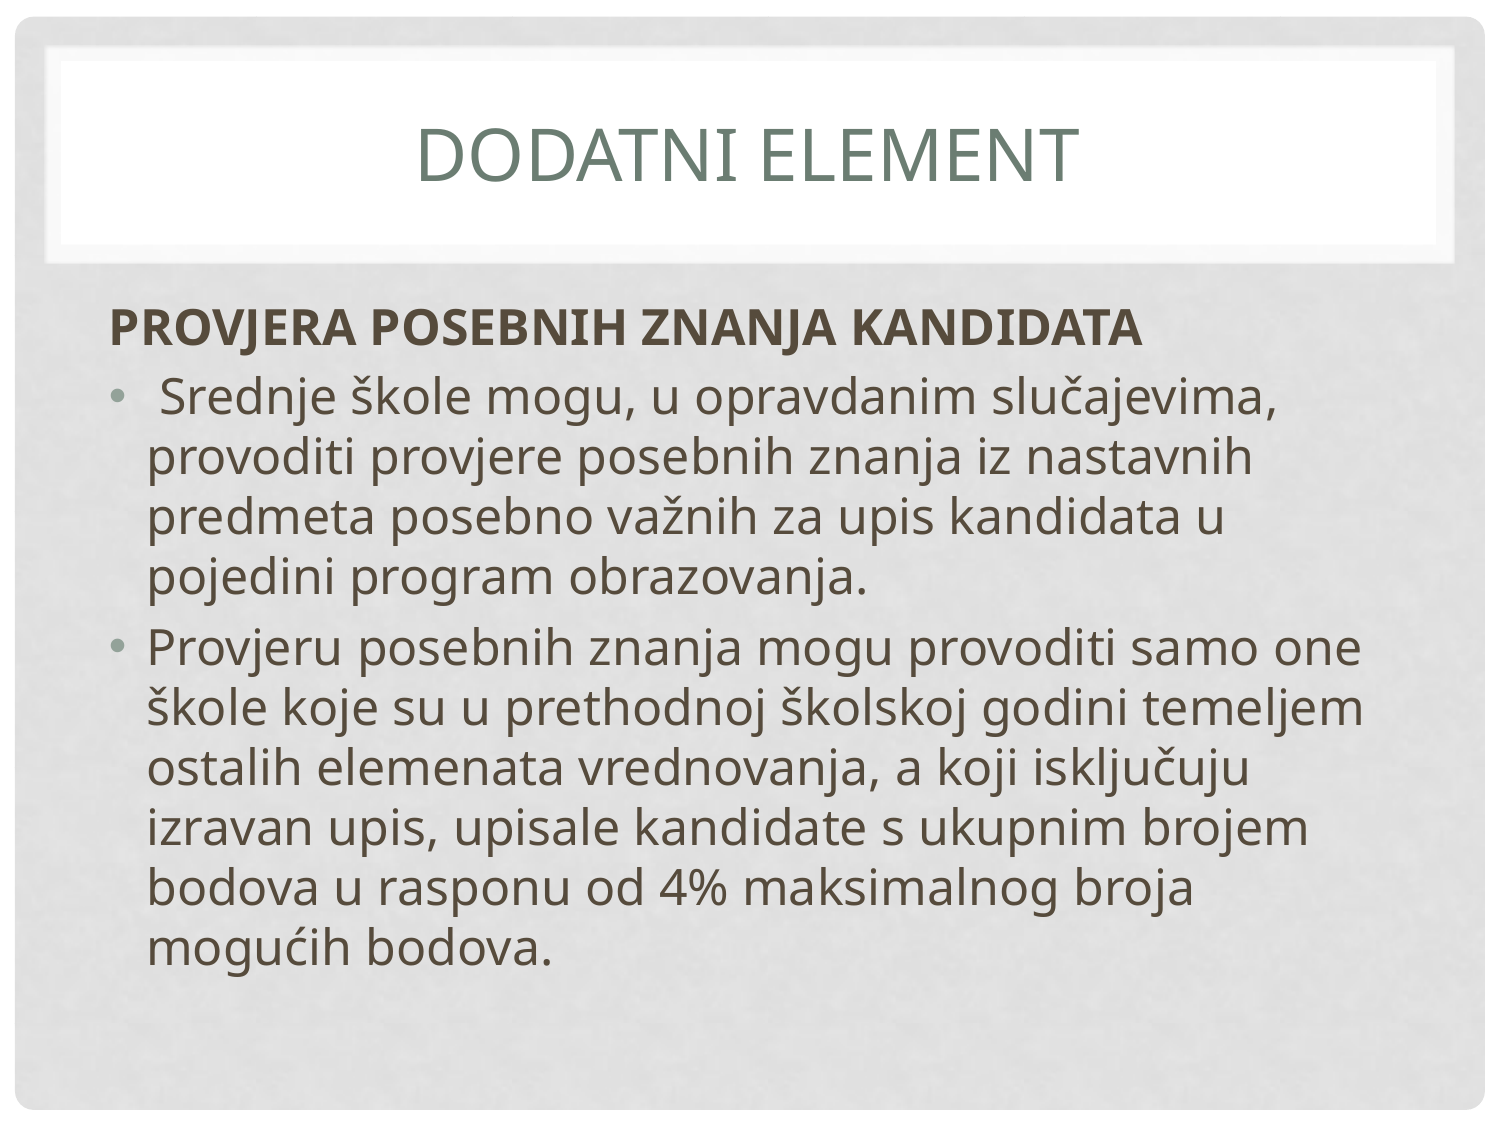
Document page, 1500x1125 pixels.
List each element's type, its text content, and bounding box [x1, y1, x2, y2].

title DODATNI ELEMENT [69, 66, 1425, 238]
list PROVJERA POSEBNIH ZNANJA KANDIDATA Srednje škole mogu, u opravdanim slučajevima, provoditi provjere posebnih znanja iz nastavnih predmeta posebno važnih za upis kandidata u pojedini program obrazovanja. Provjeru posebnih znanja mogu provoditi samo one škole koje su u prethodnoj školskoj godini temeljem ostalih elemenata vrednovanja, a koji isključuju izravan upis, upisale kandidate s ukupnim brojem bodova u rasponu od 4% maksimalnog broja mogućih bodova. [75, 287, 1425, 1005]
